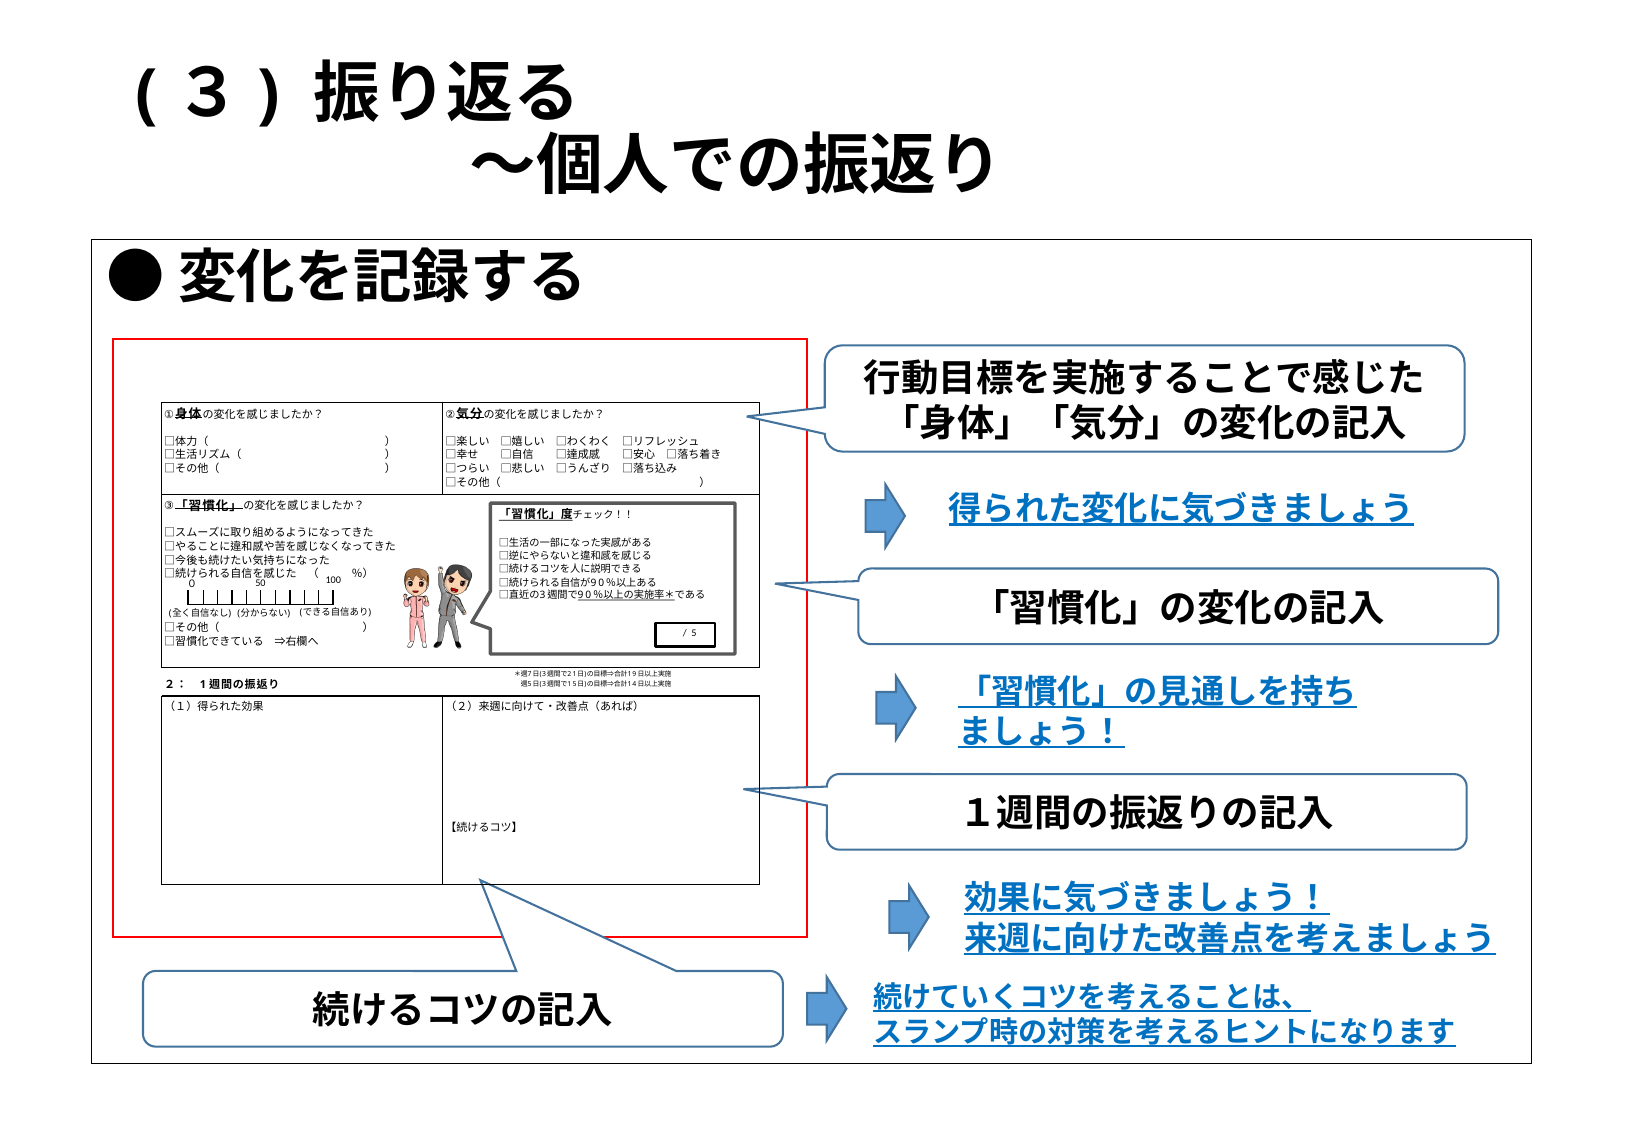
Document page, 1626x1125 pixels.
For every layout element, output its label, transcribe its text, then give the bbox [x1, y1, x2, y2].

list ●変化を記録する [91, 239, 1532, 1064]
text_box [875, 672, 917, 744]
title (３) 振り返る ～個人での振返り [120, 22, 1577, 240]
text_box [888, 881, 930, 953]
text_box 得られた変化に気づきましょう [933, 479, 1469, 535]
text_box 「習慣化」の変化の記入 [783, 567, 1500, 646]
text_box 「習慣化」の見通しを持ち ましょう！ [943, 662, 1453, 757]
text_box 行動目標を実施することで感じた 「身体」「気分」の変化の記入 [783, 344, 1466, 453]
text_box １週間の振返りの記入 [783, 772, 1468, 851]
text_box 続けるコツの記入 [141, 890, 784, 1048]
text_box [112, 338, 808, 938]
text_box 続けていくコツを考えることは、 スランプ時の対策を考えるヒントになります [858, 970, 1534, 1056]
text_box [864, 480, 907, 552]
picture [121, 399, 783, 890]
text_box [806, 973, 848, 1045]
text_box 効果に気づきましょう！ 来週に向けた改善点を考えましょう [949, 869, 1512, 964]
